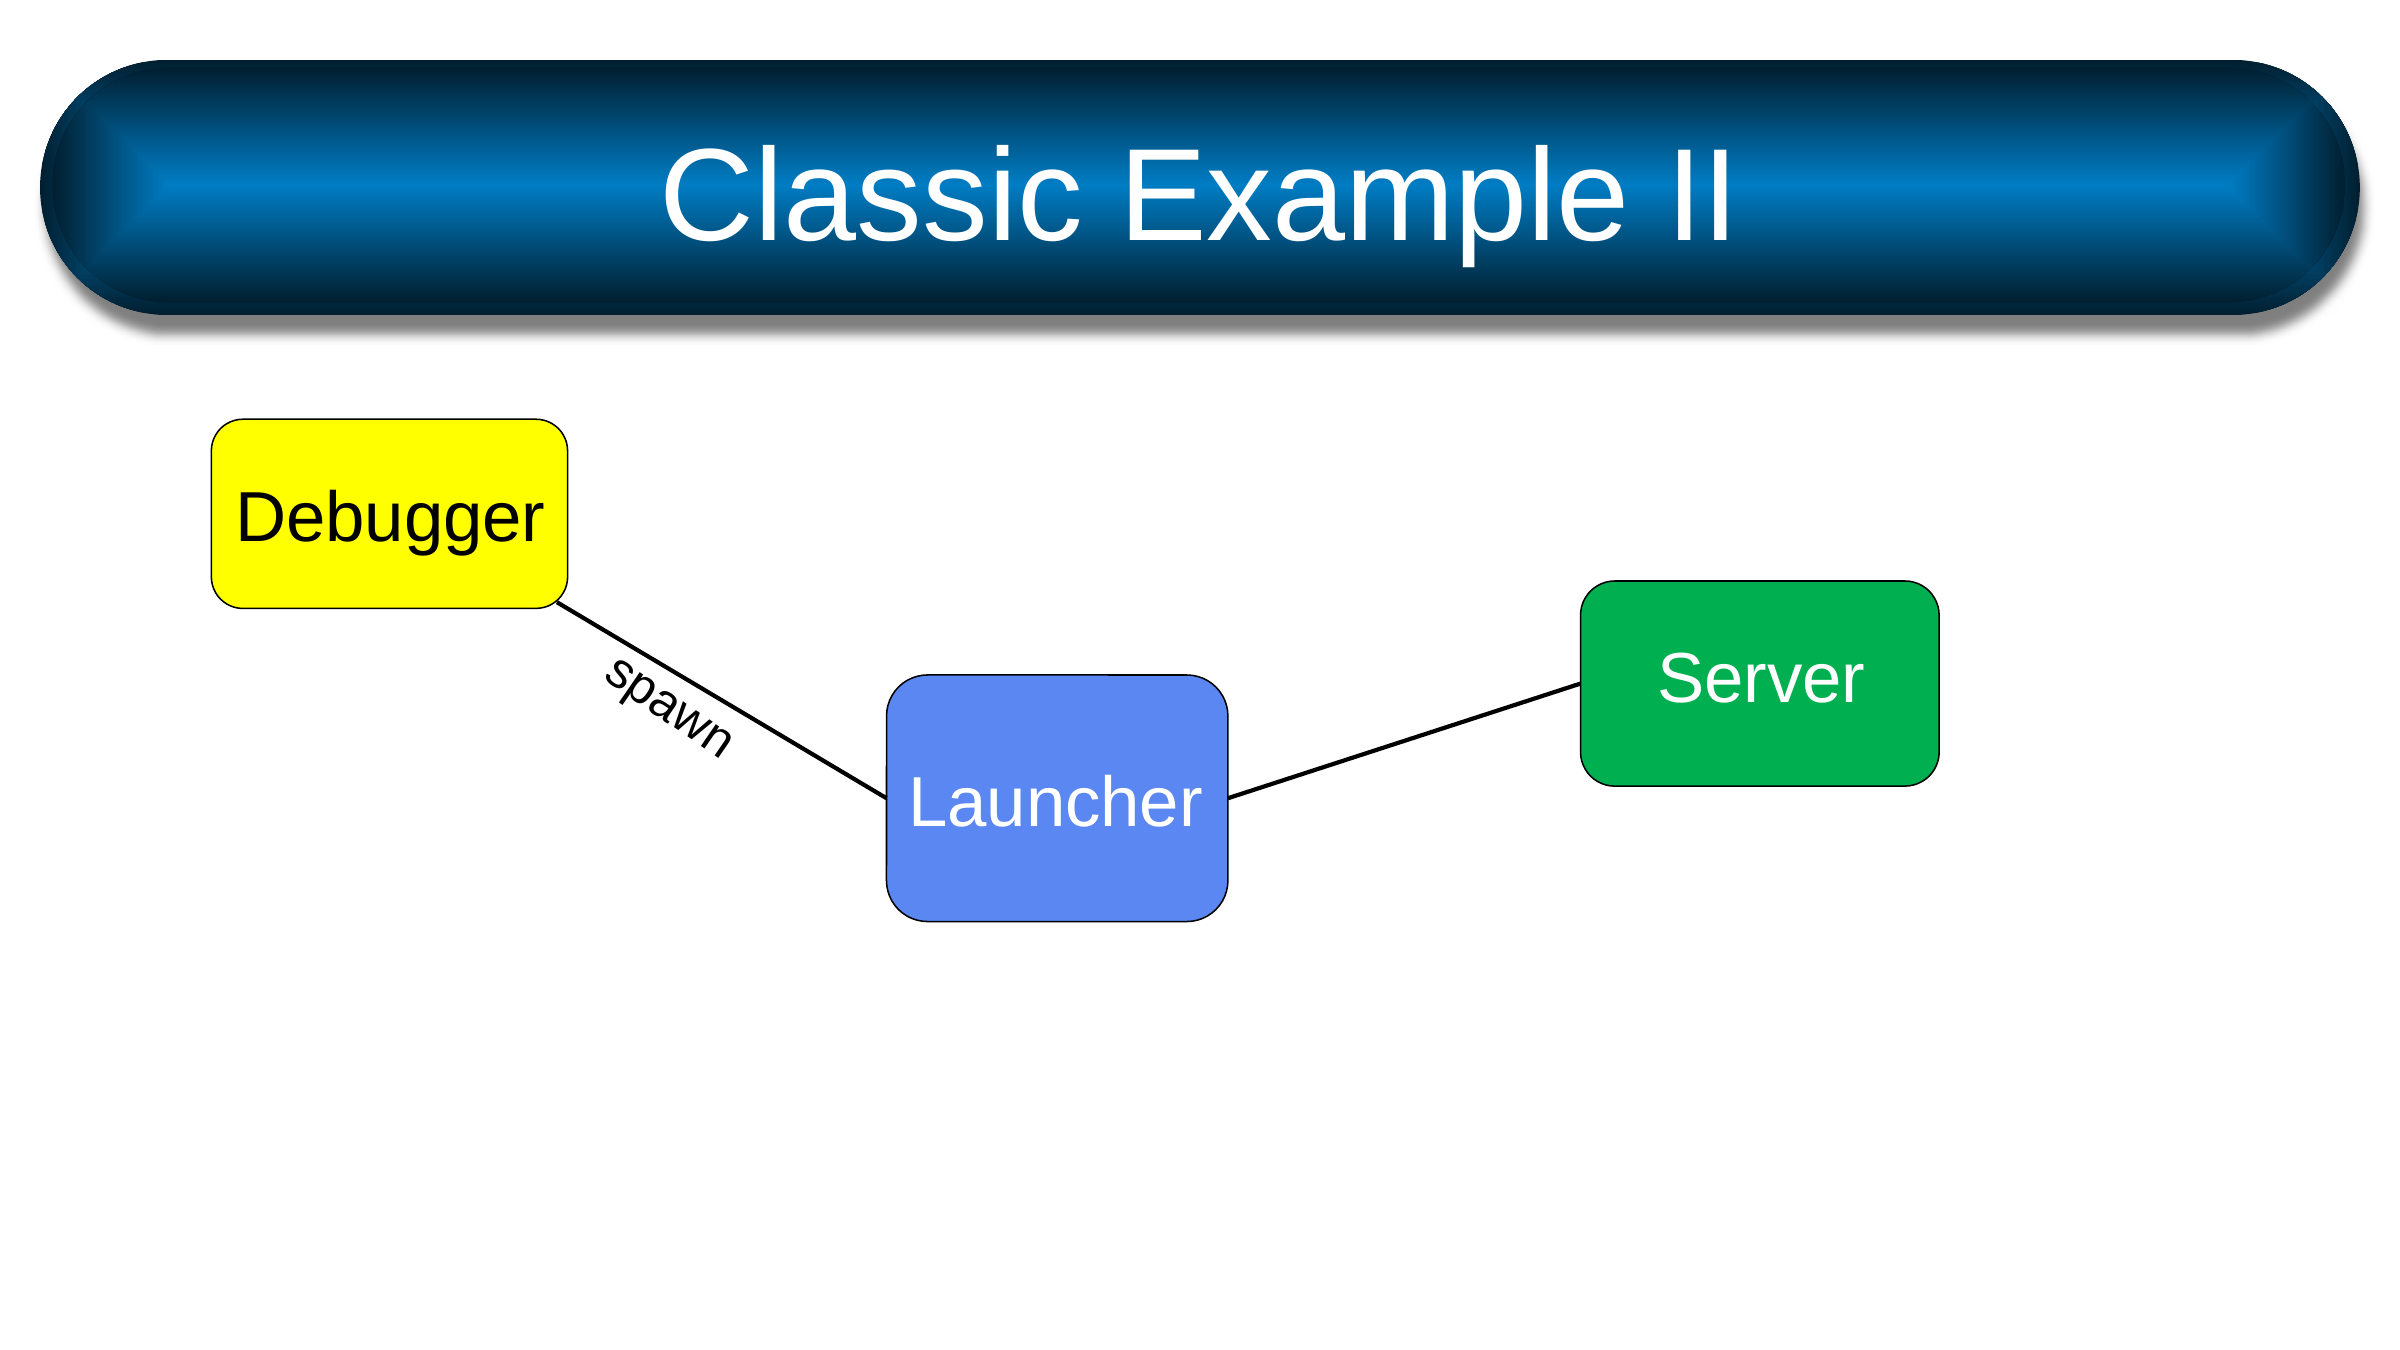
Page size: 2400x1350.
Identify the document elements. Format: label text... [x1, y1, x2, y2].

text_box [886, 674, 1228, 922]
text_box [211, 419, 568, 609]
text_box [556, 601, 887, 799]
title Classic Example II [179, 75, 2221, 300]
text_box Launcher [893, 747, 1218, 848]
text_box [1580, 580, 1940, 787]
text_box Server [1642, 624, 1881, 725]
text_box Debugger [220, 463, 561, 563]
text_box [1227, 683, 1581, 799]
